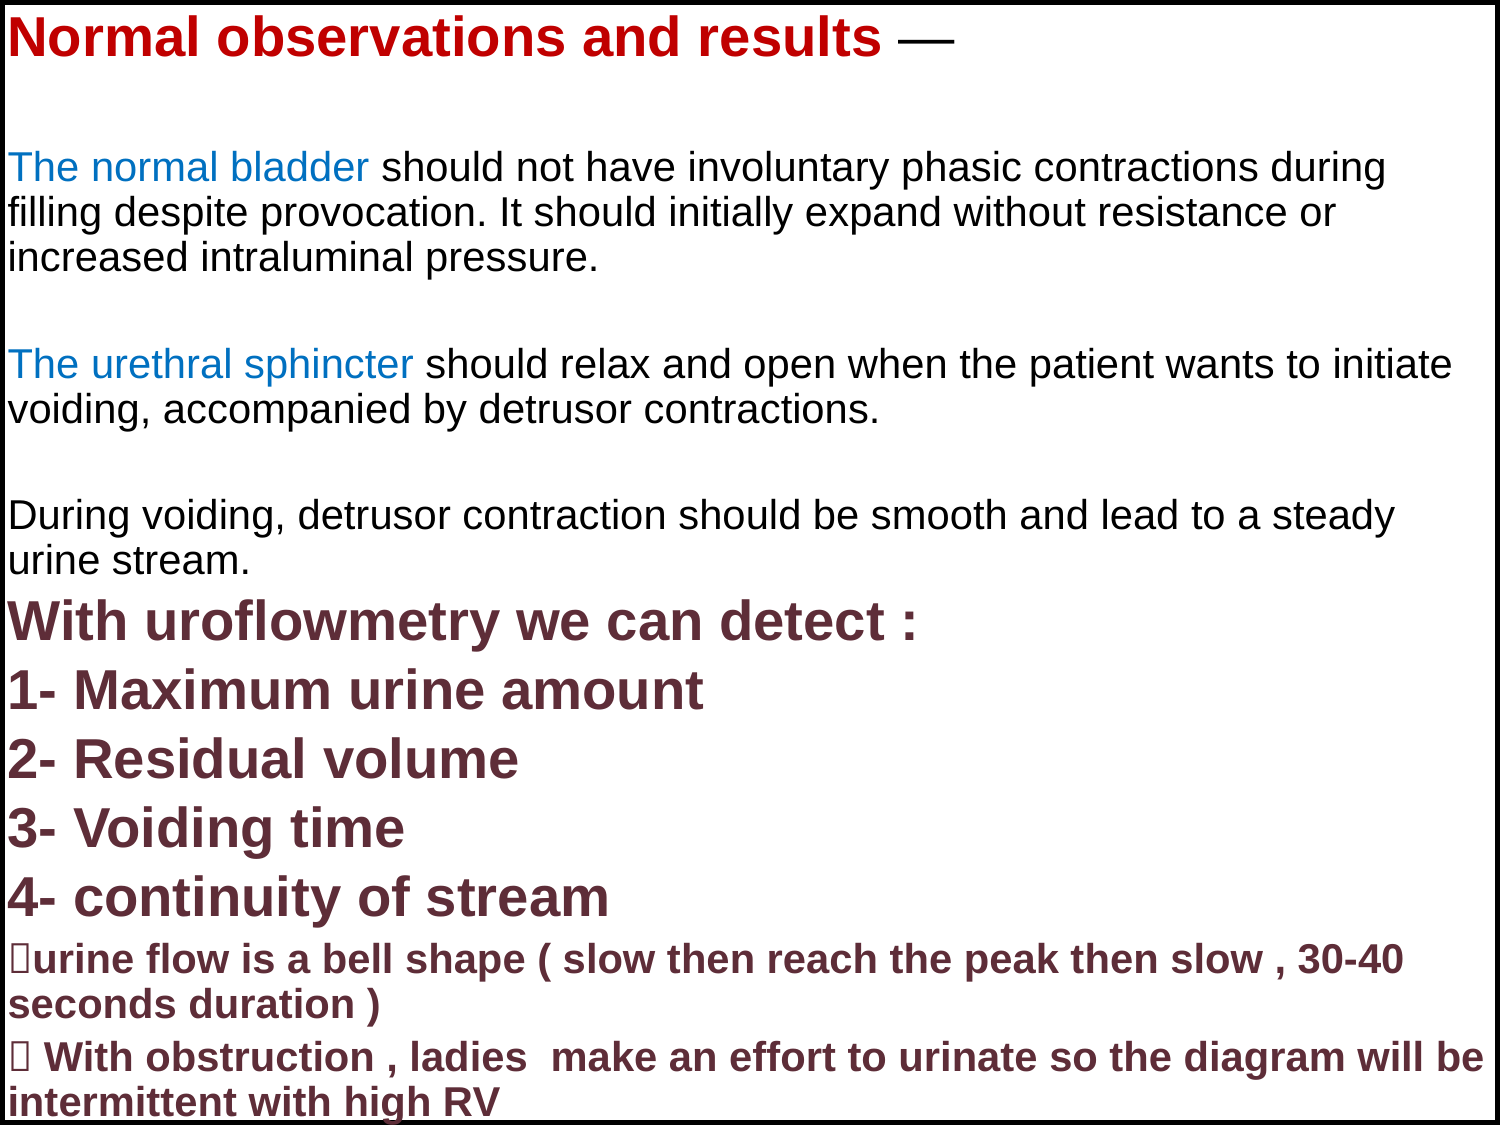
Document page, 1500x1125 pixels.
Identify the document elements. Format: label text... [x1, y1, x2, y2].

subtitle Normal observations and results — The normal bladder should not have involuntary phasic contractions during filling despite provocation. It should initially expand without resistance or increased intraluminal pressure. The urethral sphincter should relax and open when the patient wants to initiate voiding, accompanied by detrusor contractions. During voiding, detrusor contraction should be smooth and lead to a steady urine stream. With uroflowmetry we can detect : 1- Maximum urine amount 2- Residual volume 3- Voiding time 4- continuity of stream urine flow is a bell shape ( slow then reach the peak then slow , 30-40 seconds duration )  With obstruction , ladies make an effort to urinate so the diagram will be intermittent with high RV [0, 0, 1500, 1125]
